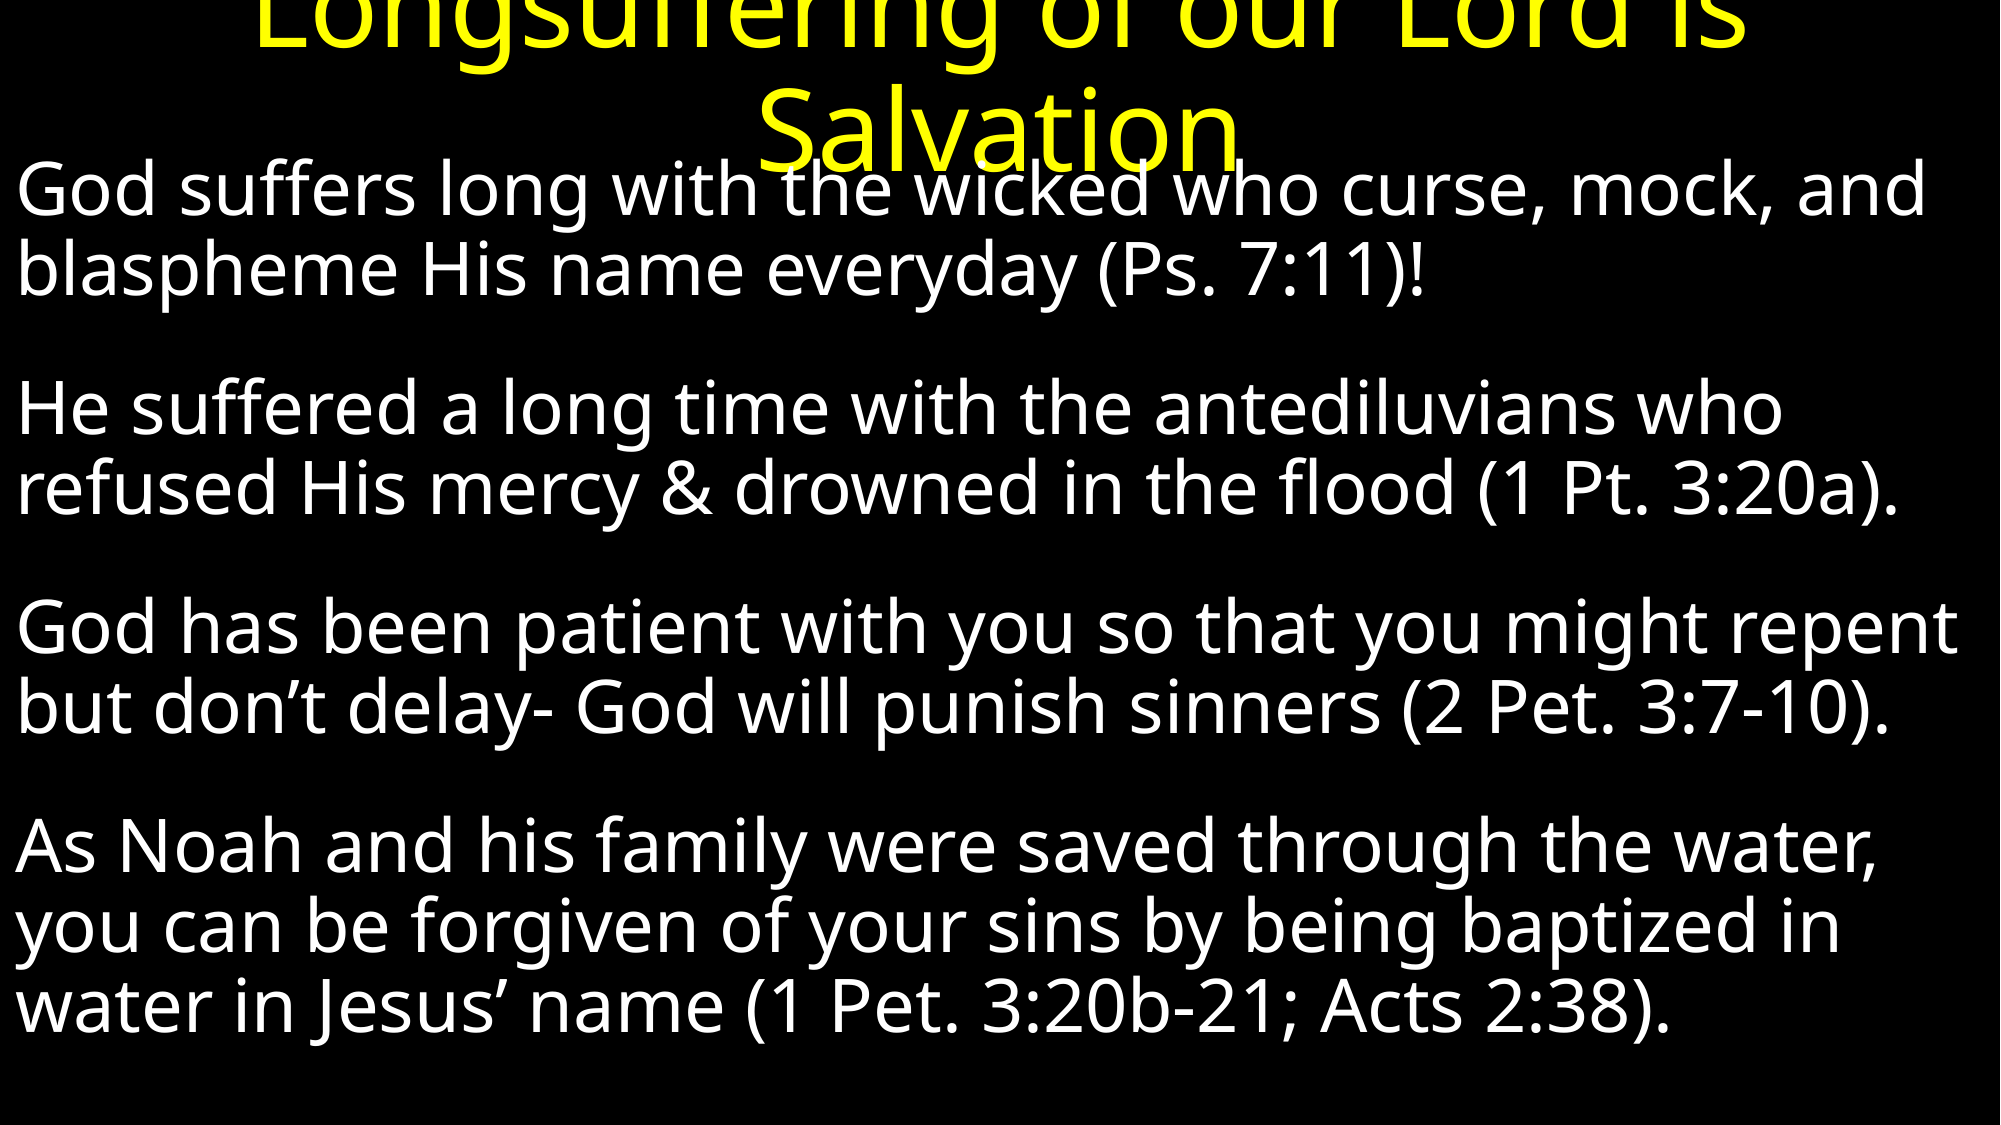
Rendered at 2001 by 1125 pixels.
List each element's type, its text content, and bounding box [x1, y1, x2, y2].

list God suffers long with the wicked who curse, mock, and blaspheme His name everyday (Ps. 7:11)! He suffered a long time with the antediluvians who refused His mercy & drowned in the flood (1 Pt. 3:20a). God has been patient with you so that you might repent but don’t delay- God will punish sinners (2 Pet. 3:7-10). As Noah and his family were saved through the water, you can be forgiven of your sins by being baptized in water in Jesus’ name (1 Pet. 3:20b-21; Acts 2:38). [0, 144, 2000, 1125]
title Longsuffering of our Lord is Salvation [0, 0, 2000, 144]
